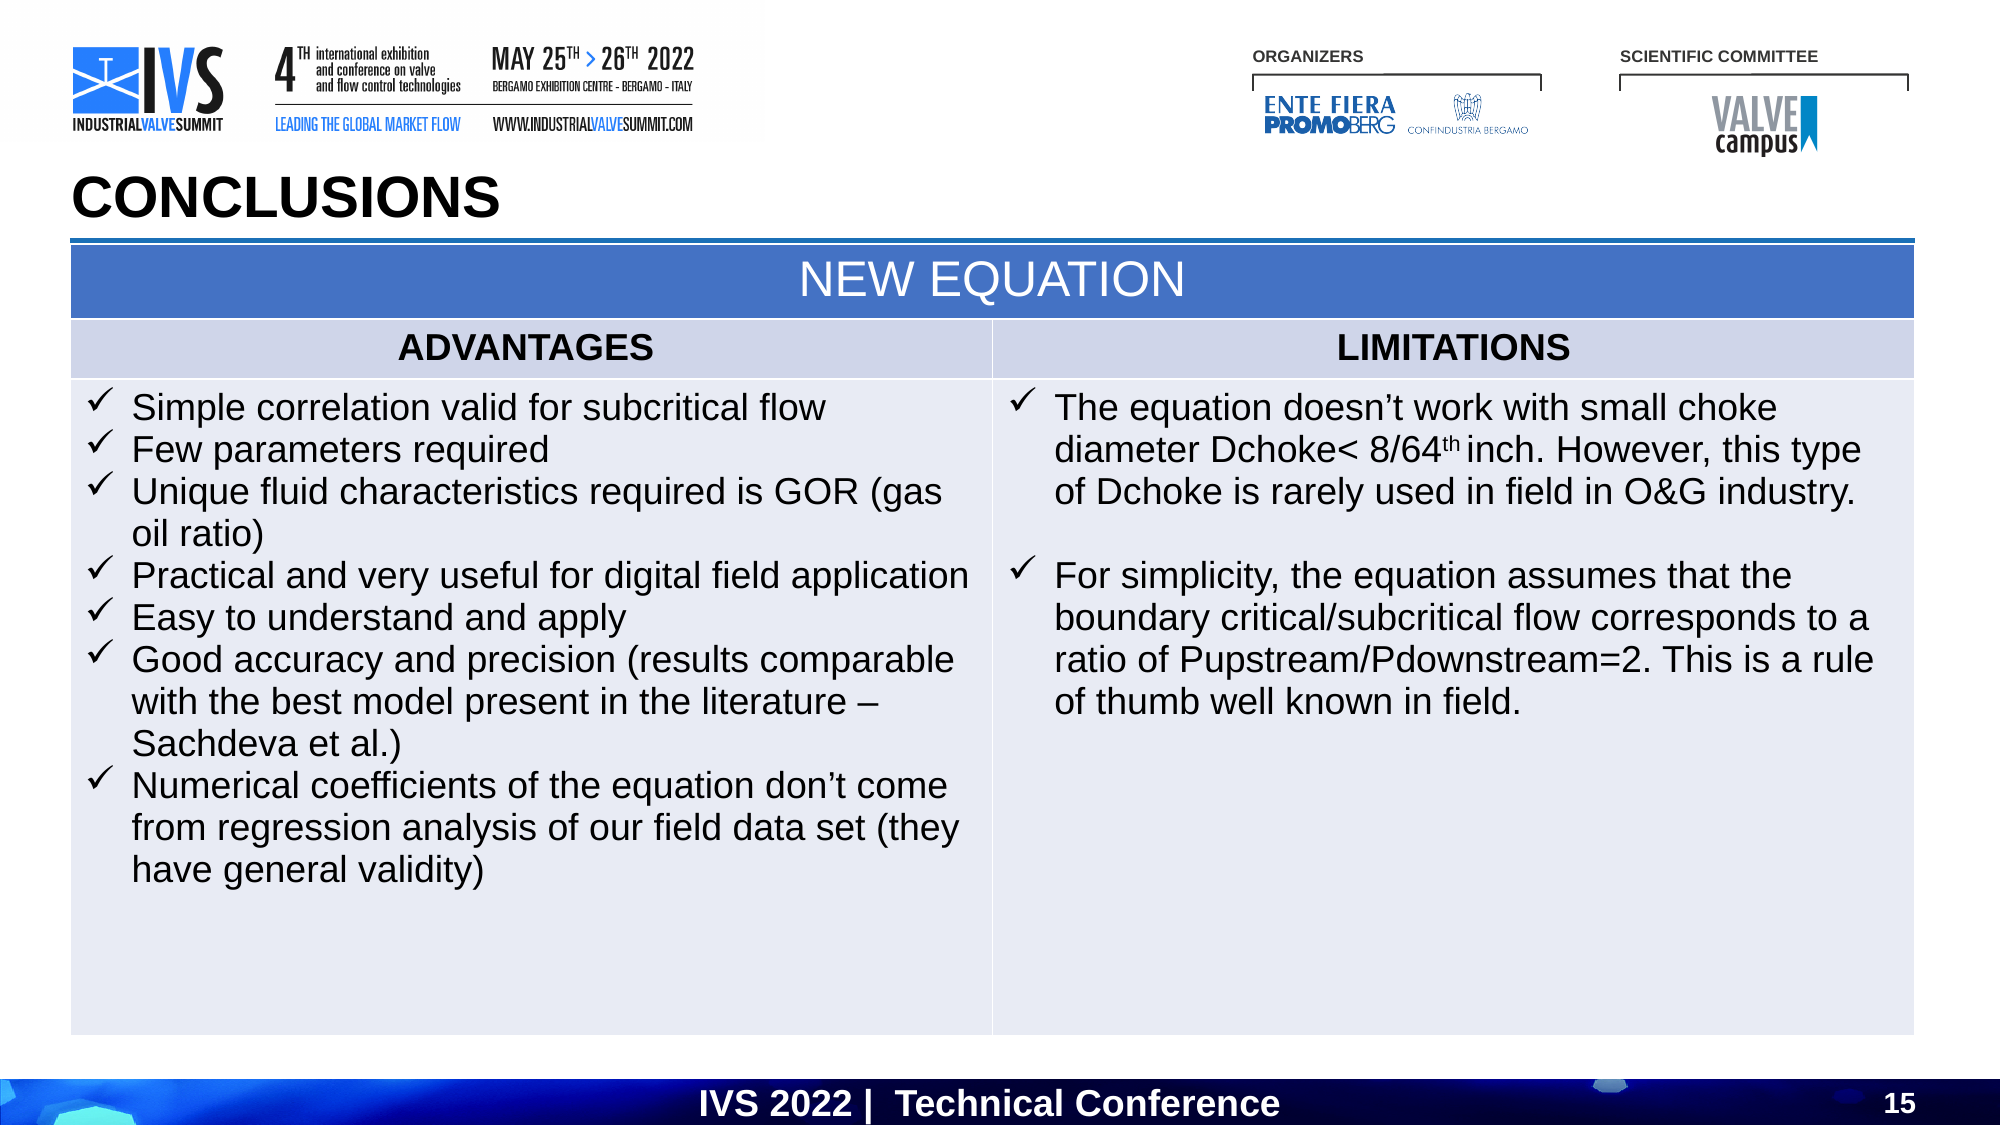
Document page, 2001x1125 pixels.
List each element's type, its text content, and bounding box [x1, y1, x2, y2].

table_cell LIMITATIONS [993, 320, 1914, 378]
picture [1265, 96, 1396, 134]
table_cell The equation doesn’t work with small choke diameter Dchoke< 8/64th inch. However, this type of Dchoke is rarely used in field in O&G industry. For simplicity, the equation assumes that the boundary critical/subcritical flow corresponds to a ratio of Pupstream/Pdownstream=2. This is a rule of thumb well known in field. [993, 380, 1914, 1035]
picture [0, 1079, 2000, 1125]
picture [1705, 67, 1824, 186]
table_header NEW EQUATION [71, 245, 1914, 318]
picture [0, 0, 765, 142]
table_cell Simple correlation valid for subcritical flow Few parameters required Unique fluid characteristics required is GOR (gas oil ratio) Practical and very useful for digital field application Easy to understand and apply Good accuracy and precision (results comparable with the best model present in the literature – Sachdeva et al.) Numerical coefficients of the equation don’t come from regression analysis of our field data set (they have general validity) [71, 380, 992, 1035]
picture [1408, 93, 1528, 134]
text_box CONCLUSIONS [57, 151, 528, 237]
table_cell ADVANTAGES [71, 320, 992, 378]
